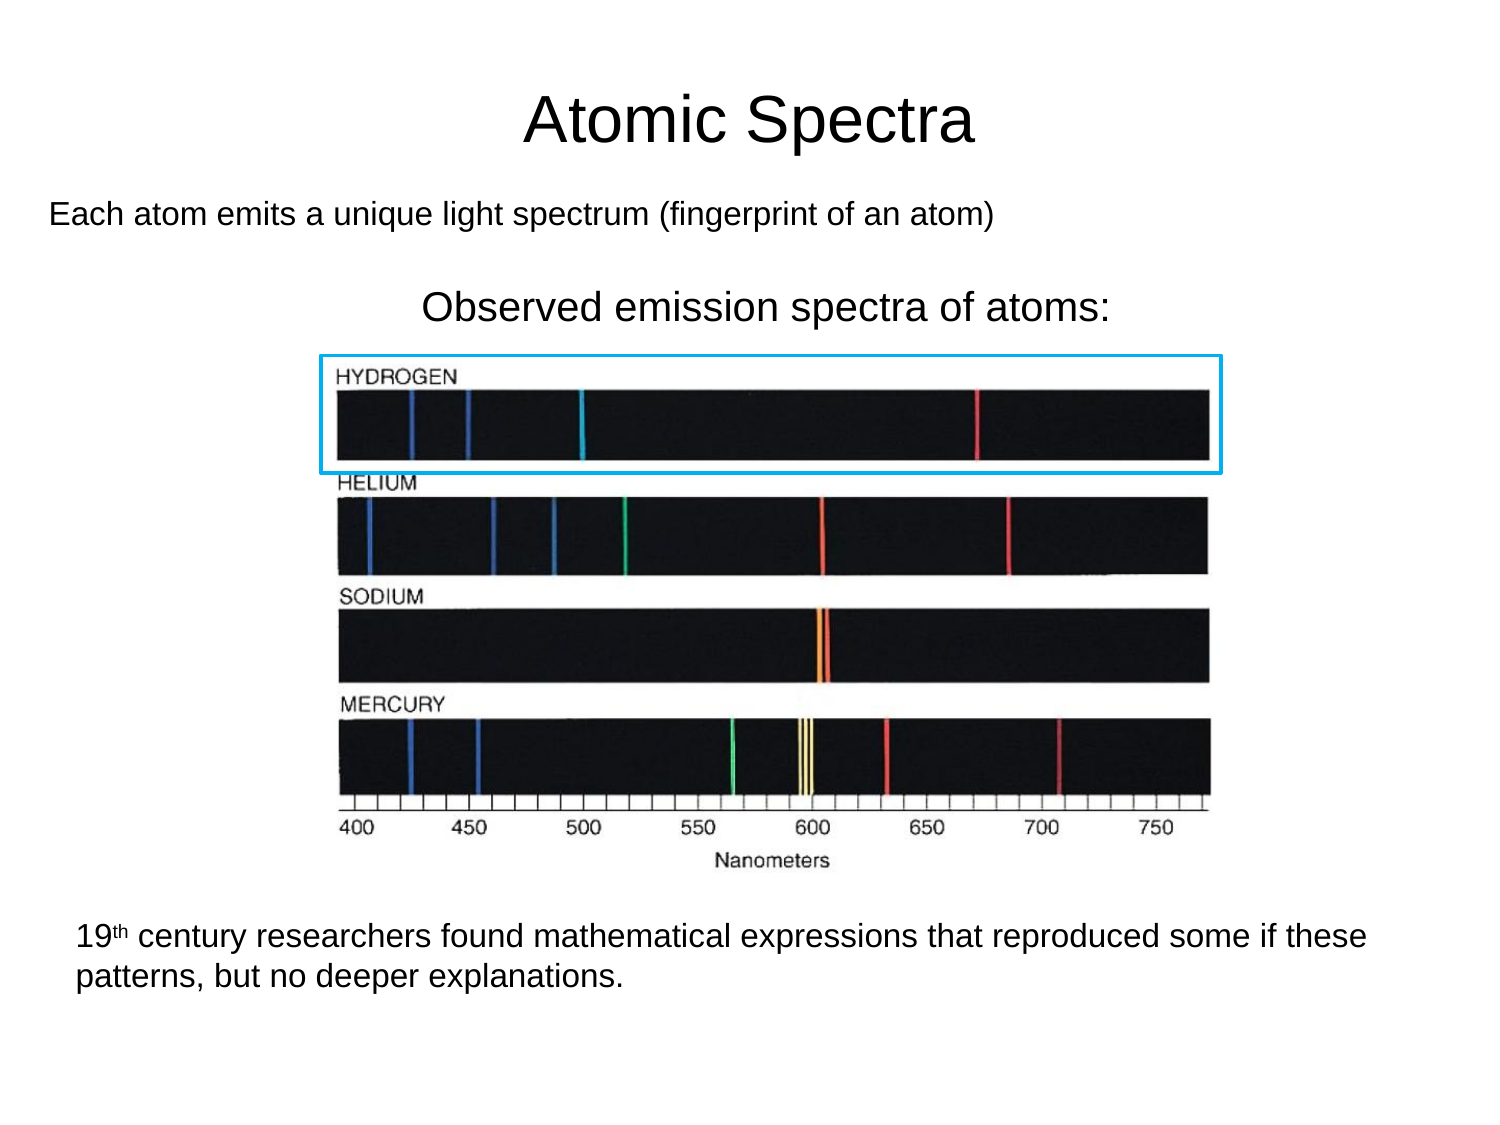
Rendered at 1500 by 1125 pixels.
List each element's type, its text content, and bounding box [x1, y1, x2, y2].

picture [324, 358, 1218, 470]
text_box Observed emission spectra of atoms: [35, 272, 1497, 338]
text_box Atomic Spectra [0, 68, 1500, 164]
picture [320, 476, 1222, 879]
text_box 19th century researchers found mathematical expressions that reproduced some if these patterns, but no deeper explanations. [60, 907, 1455, 1002]
text_box Each atom emits a unique light spectrum (fingerprint of an atom) [33, 184, 1495, 240]
